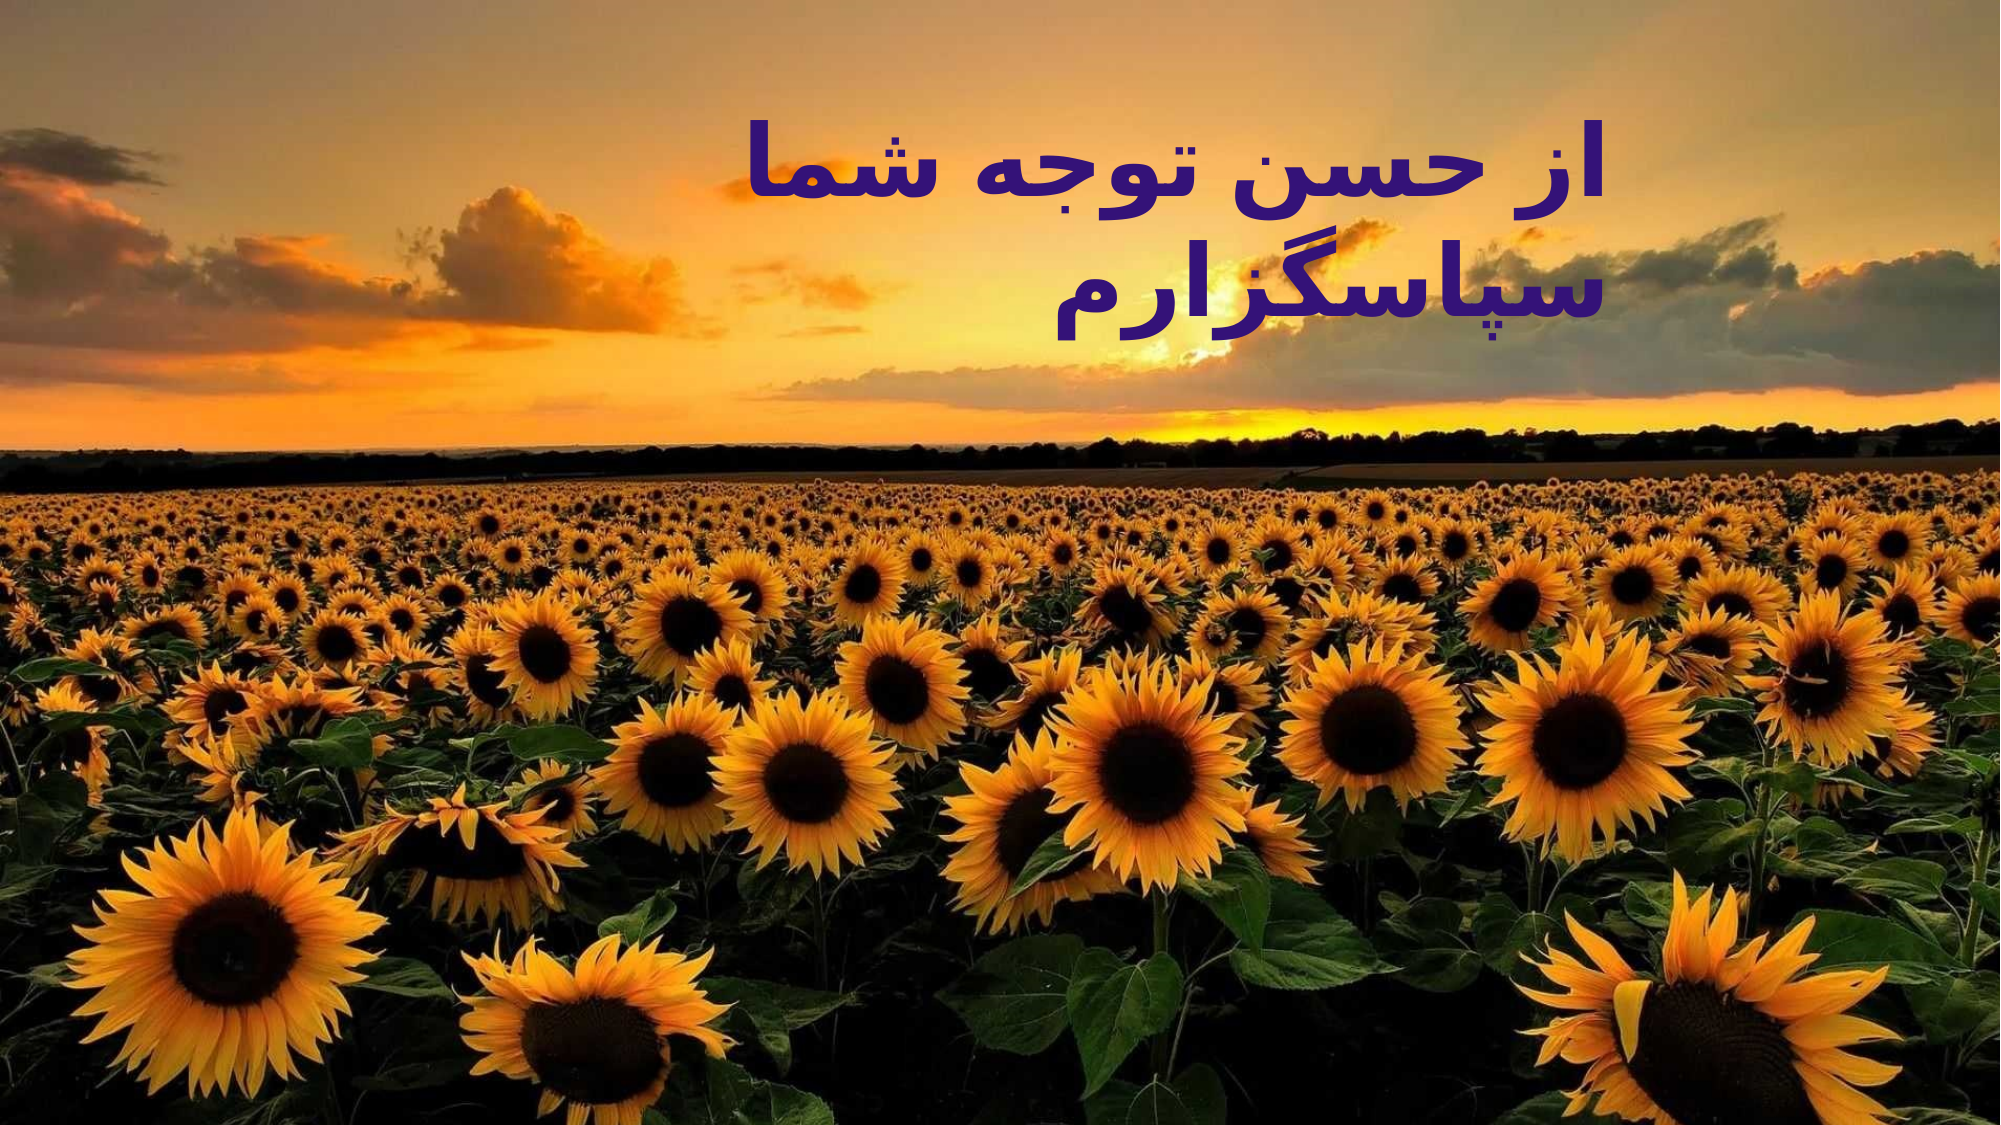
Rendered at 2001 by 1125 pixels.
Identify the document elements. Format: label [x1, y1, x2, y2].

list [0, 0, 2000, 1125]
